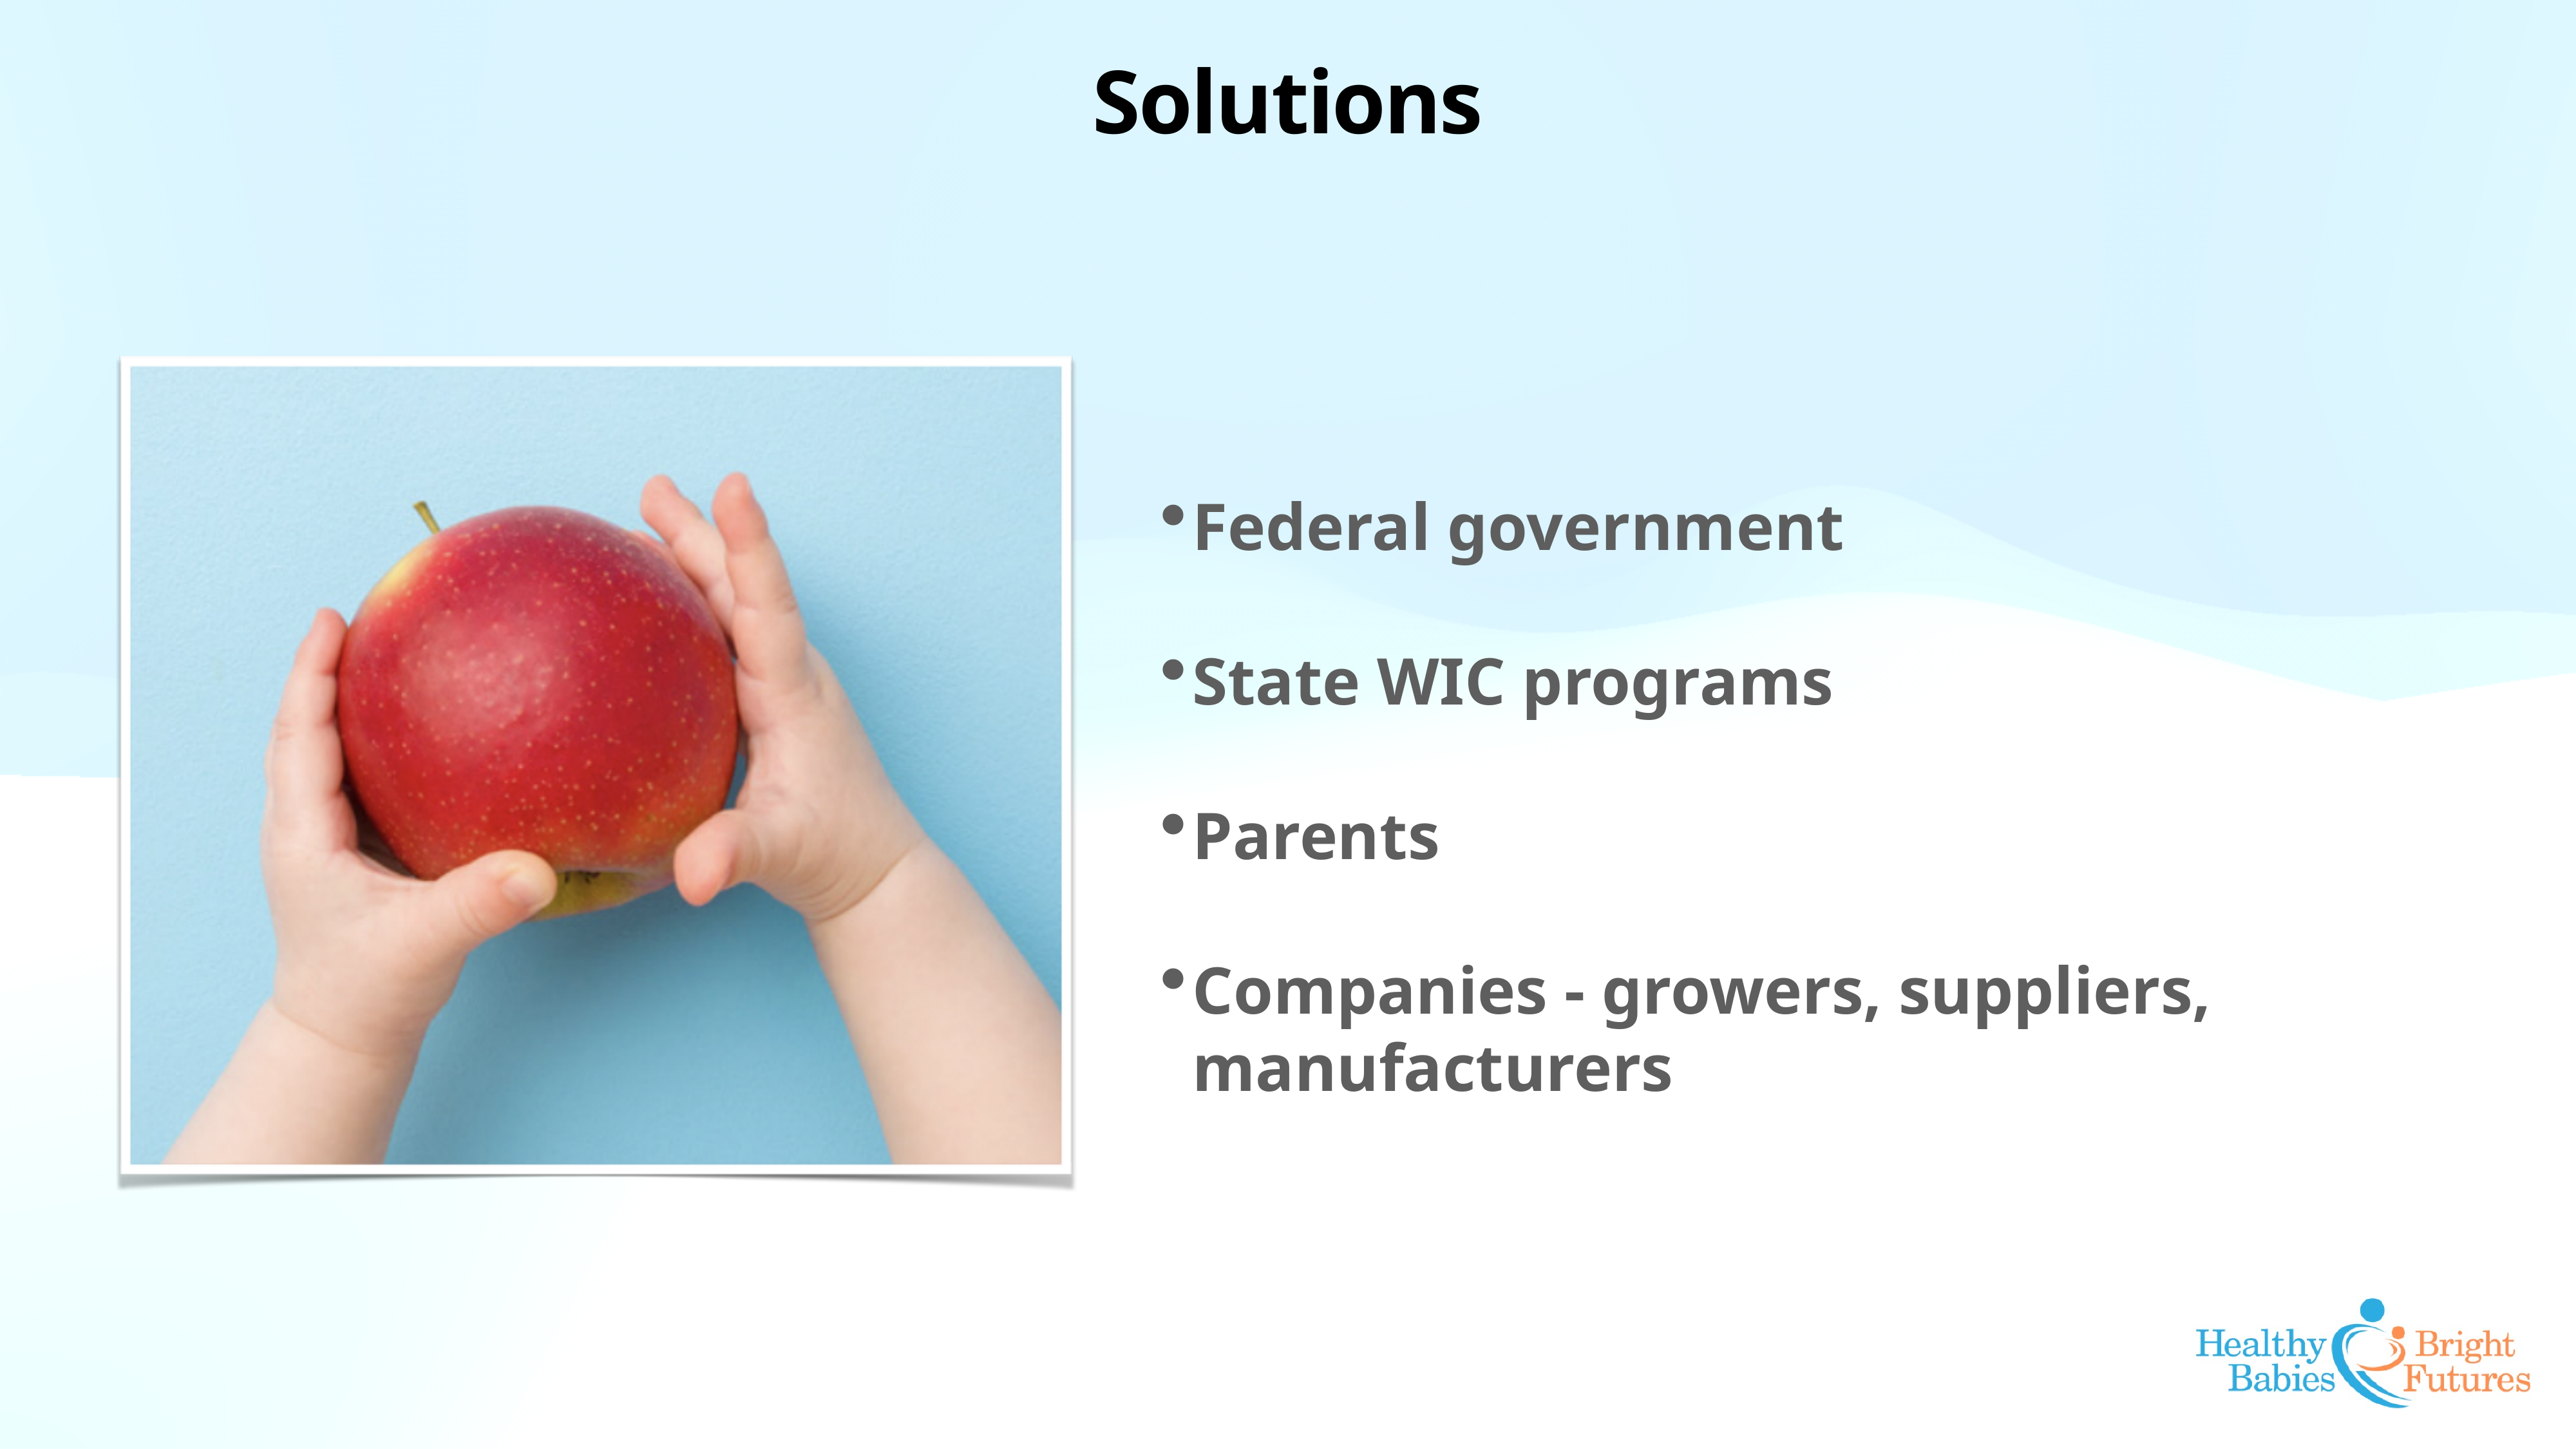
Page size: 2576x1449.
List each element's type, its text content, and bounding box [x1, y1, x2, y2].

text_box Federal government State WIC programs Parents Companies - growers, suppliers, manufacturers [1155, 480, 2501, 1110]
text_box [116, 356, 1077, 1195]
picture [0, 0, 2576, 1449]
title Solutions [531, 61, 2045, 213]
